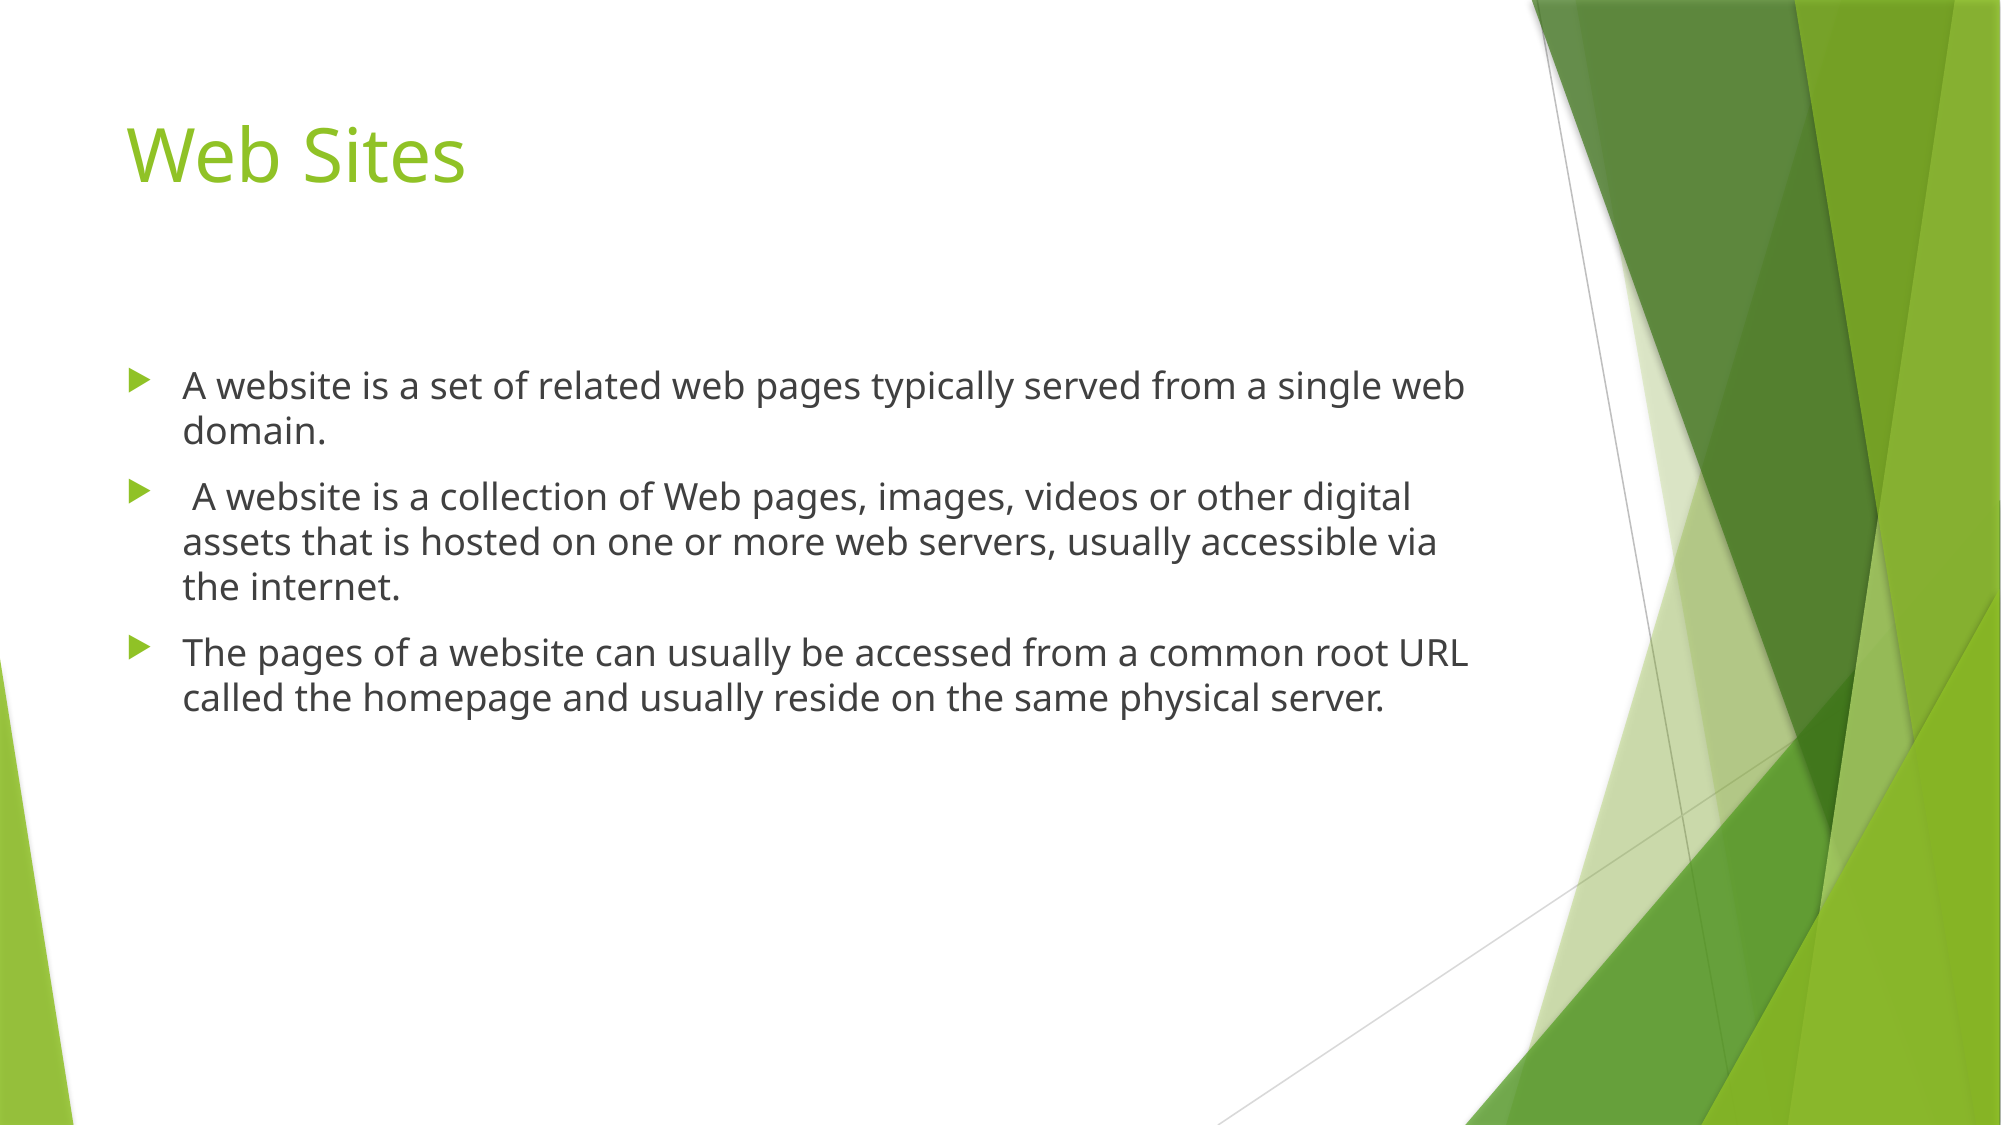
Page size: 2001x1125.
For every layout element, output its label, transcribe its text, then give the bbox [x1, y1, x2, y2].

list A website is a set of related web pages typically served from a single web domain. A website is a collection of Web pages, images, videos or other digital assets that is hosted on one or more web servers, usually accessible via the internet. The pages of a website can usually be accessed from a common root URL called the homepage and usually reside on the same physical server. [111, 354, 1522, 992]
title Web Sites [111, 99, 1522, 317]
